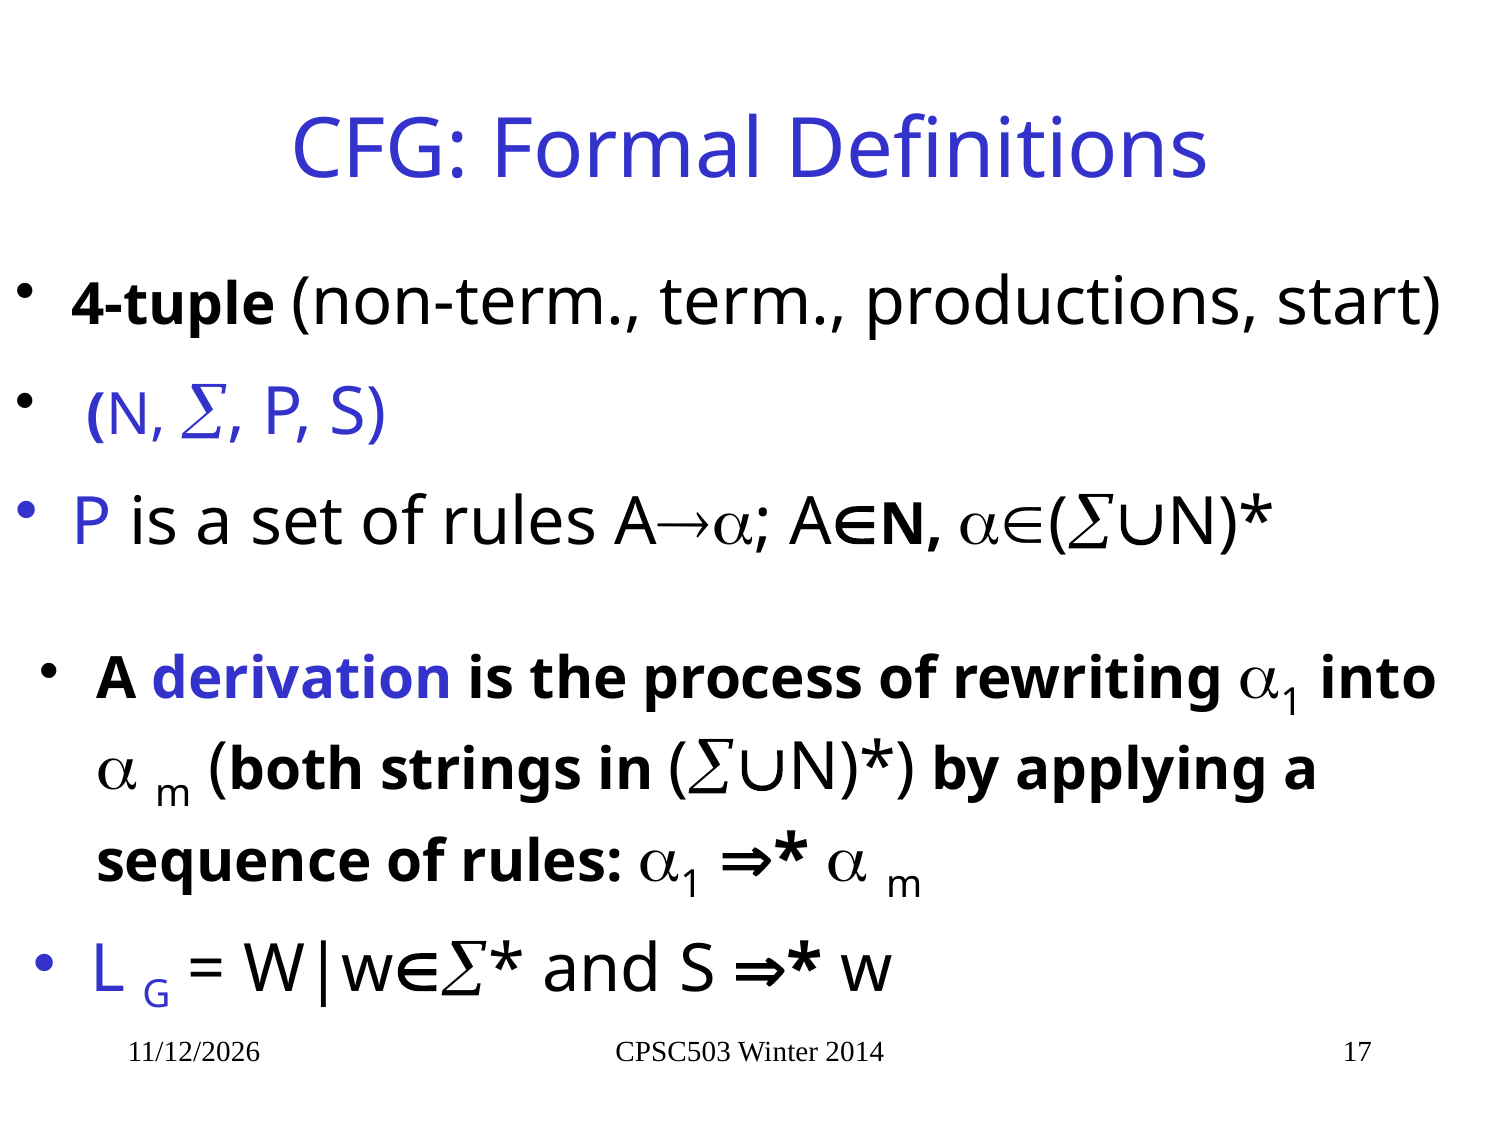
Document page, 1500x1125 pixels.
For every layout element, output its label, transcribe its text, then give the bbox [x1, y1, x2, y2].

text_box L G = W|w* and S * w [19, 917, 1469, 1030]
slide_number 17 [1074, 1030, 1388, 1101]
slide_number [112, 1030, 426, 1101]
title CFG: Formal Definitions [112, 49, 1388, 238]
text_box A derivation is the process of rewriting 1 into  m (both strings in (N)*) by applying a sequence of rules: 1 *  m [24, 624, 1475, 875]
footer CPSC503 Winter 2014 [512, 1030, 988, 1101]
list 4-tuple (non-term., term., productions, start) (N, , P, S) P is a set of rules A; AN, (N)* [0, 249, 1500, 613]
